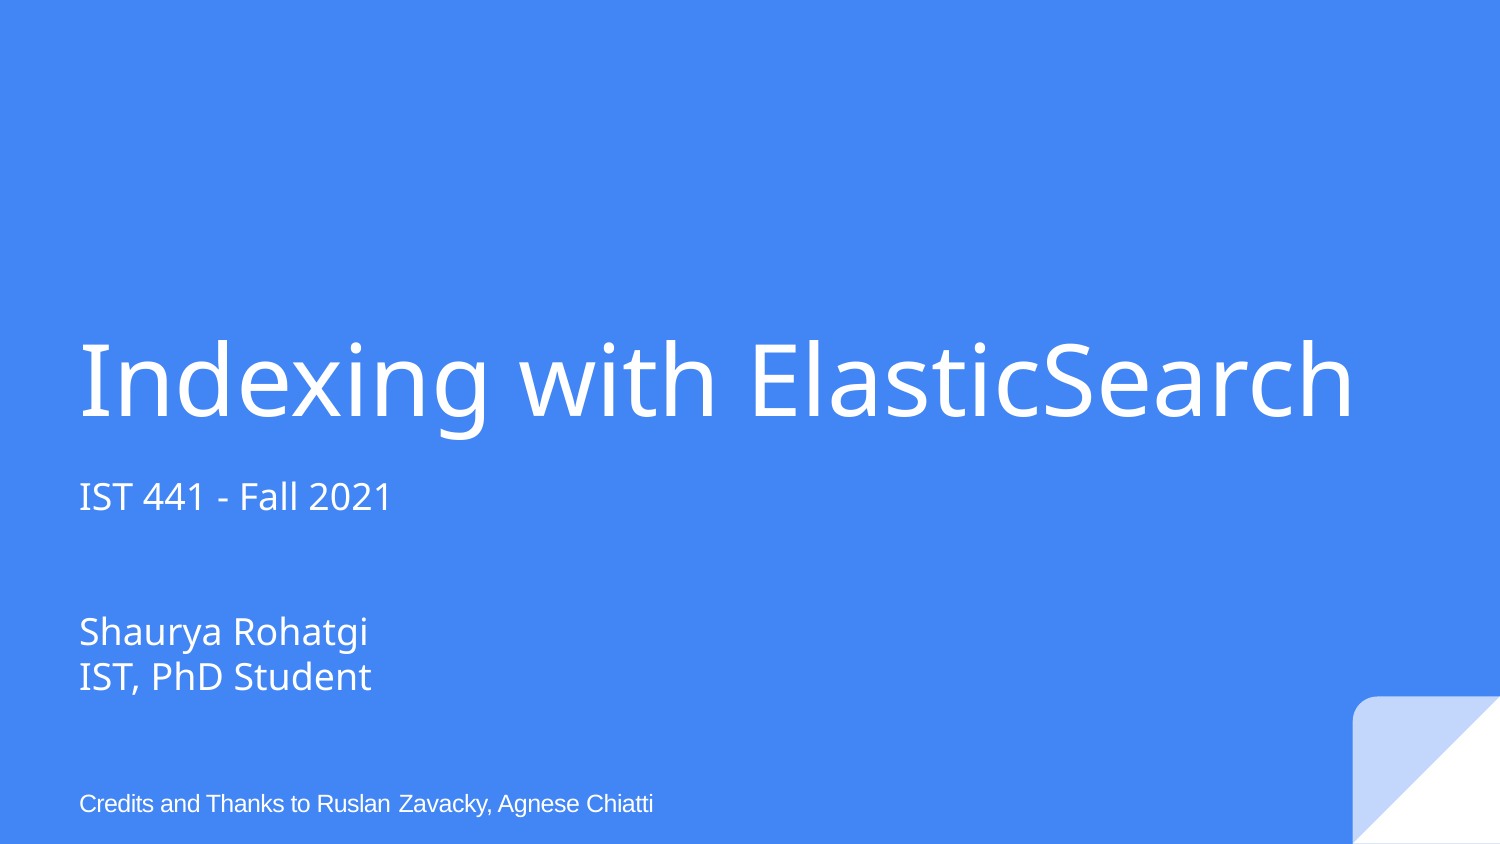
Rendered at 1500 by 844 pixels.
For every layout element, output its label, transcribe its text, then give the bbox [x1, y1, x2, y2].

subtitle IST 441 - Fall 2021 Shaurya Rohatgi IST, PhD Student Credits and Thanks to Ruslan Zavacky, Agnese Chiatti [64, 457, 1413, 529]
title Indexing with ElasticSearch [64, 298, 1413, 452]
